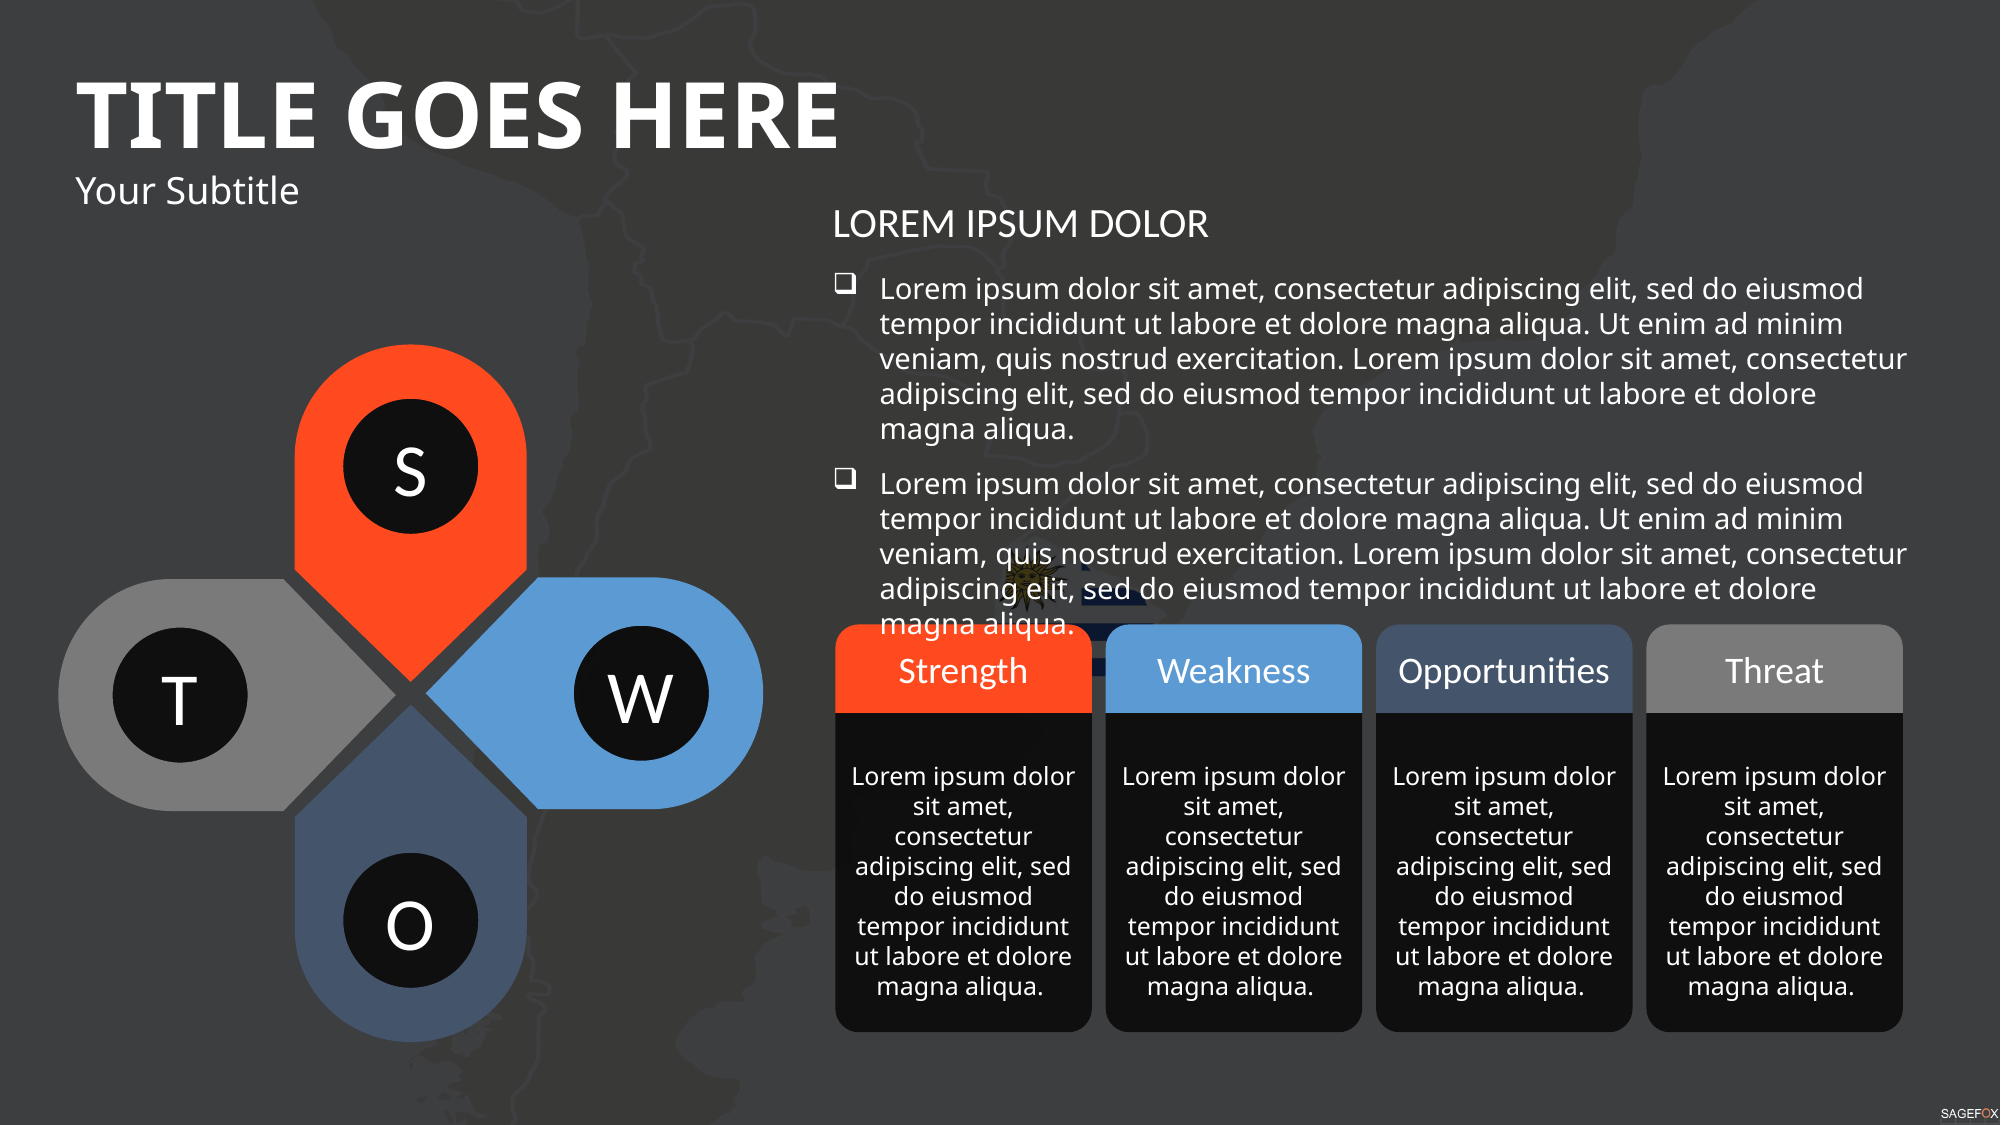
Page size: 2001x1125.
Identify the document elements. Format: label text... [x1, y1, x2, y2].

text_box Strength [834, 683, 1093, 715]
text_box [478, 524, 711, 863]
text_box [294, 344, 527, 682]
text_box Opportunities [1375, 683, 1634, 715]
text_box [1646, 712, 1903, 1033]
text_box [835, 712, 1092, 1033]
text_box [110, 526, 343, 864]
text_box Threat [1645, 683, 1904, 715]
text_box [1105, 712, 1363, 1033]
picture [1940, 0, 2001, 1125]
text_box TITLE GOES HERE Your Subtitle [60, 49, 1036, 220]
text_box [294, 704, 527, 1043]
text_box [1376, 712, 1633, 1033]
text_box Weakness [1104, 683, 1364, 715]
text_box LOREM IPSUM DOLOR Lorem ipsum dolor sit amet, consectetur adipiscing elit, sed do eiusmod tempor incididunt ut labore et dolore magna aliqua. Ut enim ad minim veniam, quis nostrud exercitation. Lorem ipsum dolor sit amet, consectetur adipiscing elit, sed do eiusmod tempor incididunt ut labore et dolore magna aliqua. Lorem ipsum dolor sit amet, consectetur adipiscing elit, sed do eiusmod tempor incididunt ut labore et dolore magna aliqua. Ut enim ad minim veniam, quis nostrud exercitation. Lorem ipsum dolor sit amet, consectetur adipiscing elit, sed do eiusmod tempor incididunt ut labore et dolore magna aliqua. [817, 188, 1935, 683]
